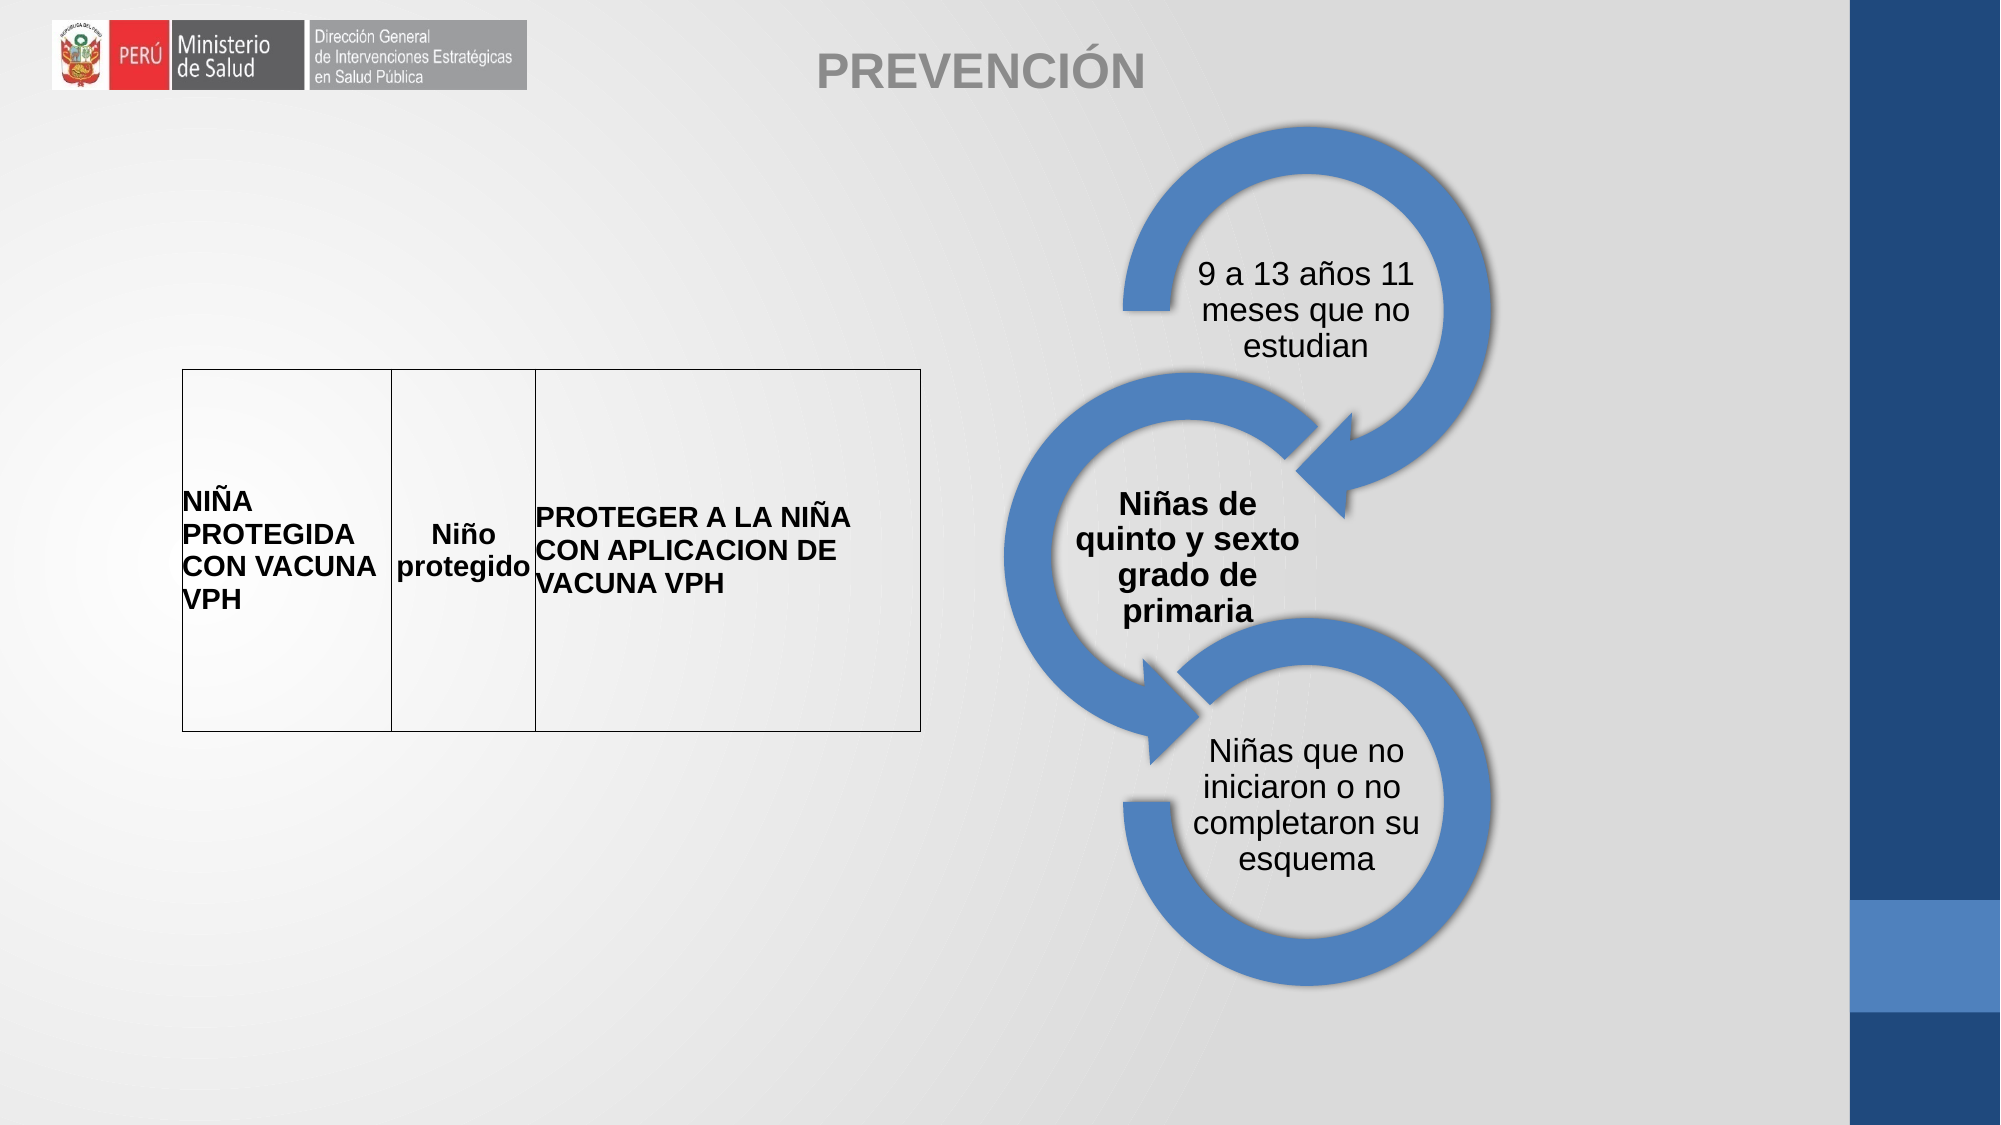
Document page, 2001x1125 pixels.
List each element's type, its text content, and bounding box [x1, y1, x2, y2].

table_header NIÑA PROTEGIDA CON VACUNA VPH [183, 370, 391, 731]
picture [52, 20, 527, 91]
table_header Niño protegido [392, 370, 535, 731]
text_box PREVENCIÓN [801, 31, 1162, 89]
table_header PROTEGER A LA NIÑA CON APLICACION DE VACUNA VPH [536, 370, 577, 731]
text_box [580, 96, 1915, 987]
